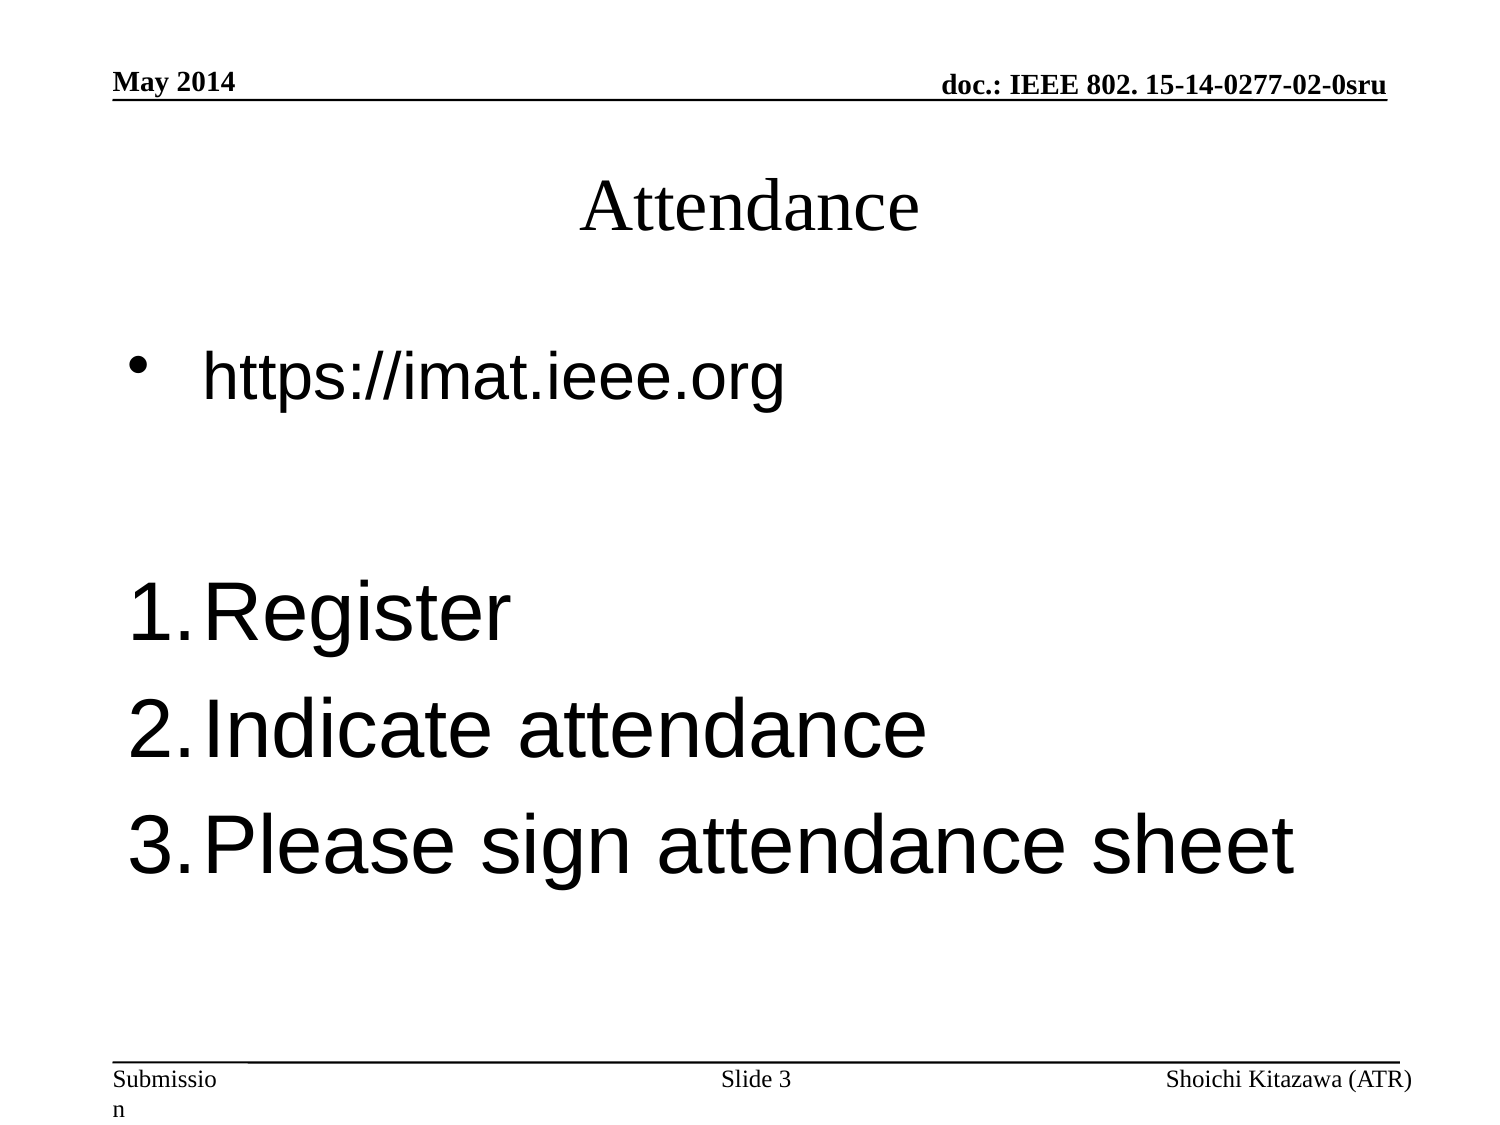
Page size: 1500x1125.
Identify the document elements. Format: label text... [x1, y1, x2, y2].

title Attendance [112, 112, 1388, 288]
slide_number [112, 62, 375, 98]
list https://imat.ieee.org Register Indicate attendance Please sign attendance sheet [112, 324, 1388, 1000]
footer Shoichi Kitazawa (ATR) [900, 1062, 1413, 1093]
slide_number Slide 3 [712, 1062, 800, 1093]
